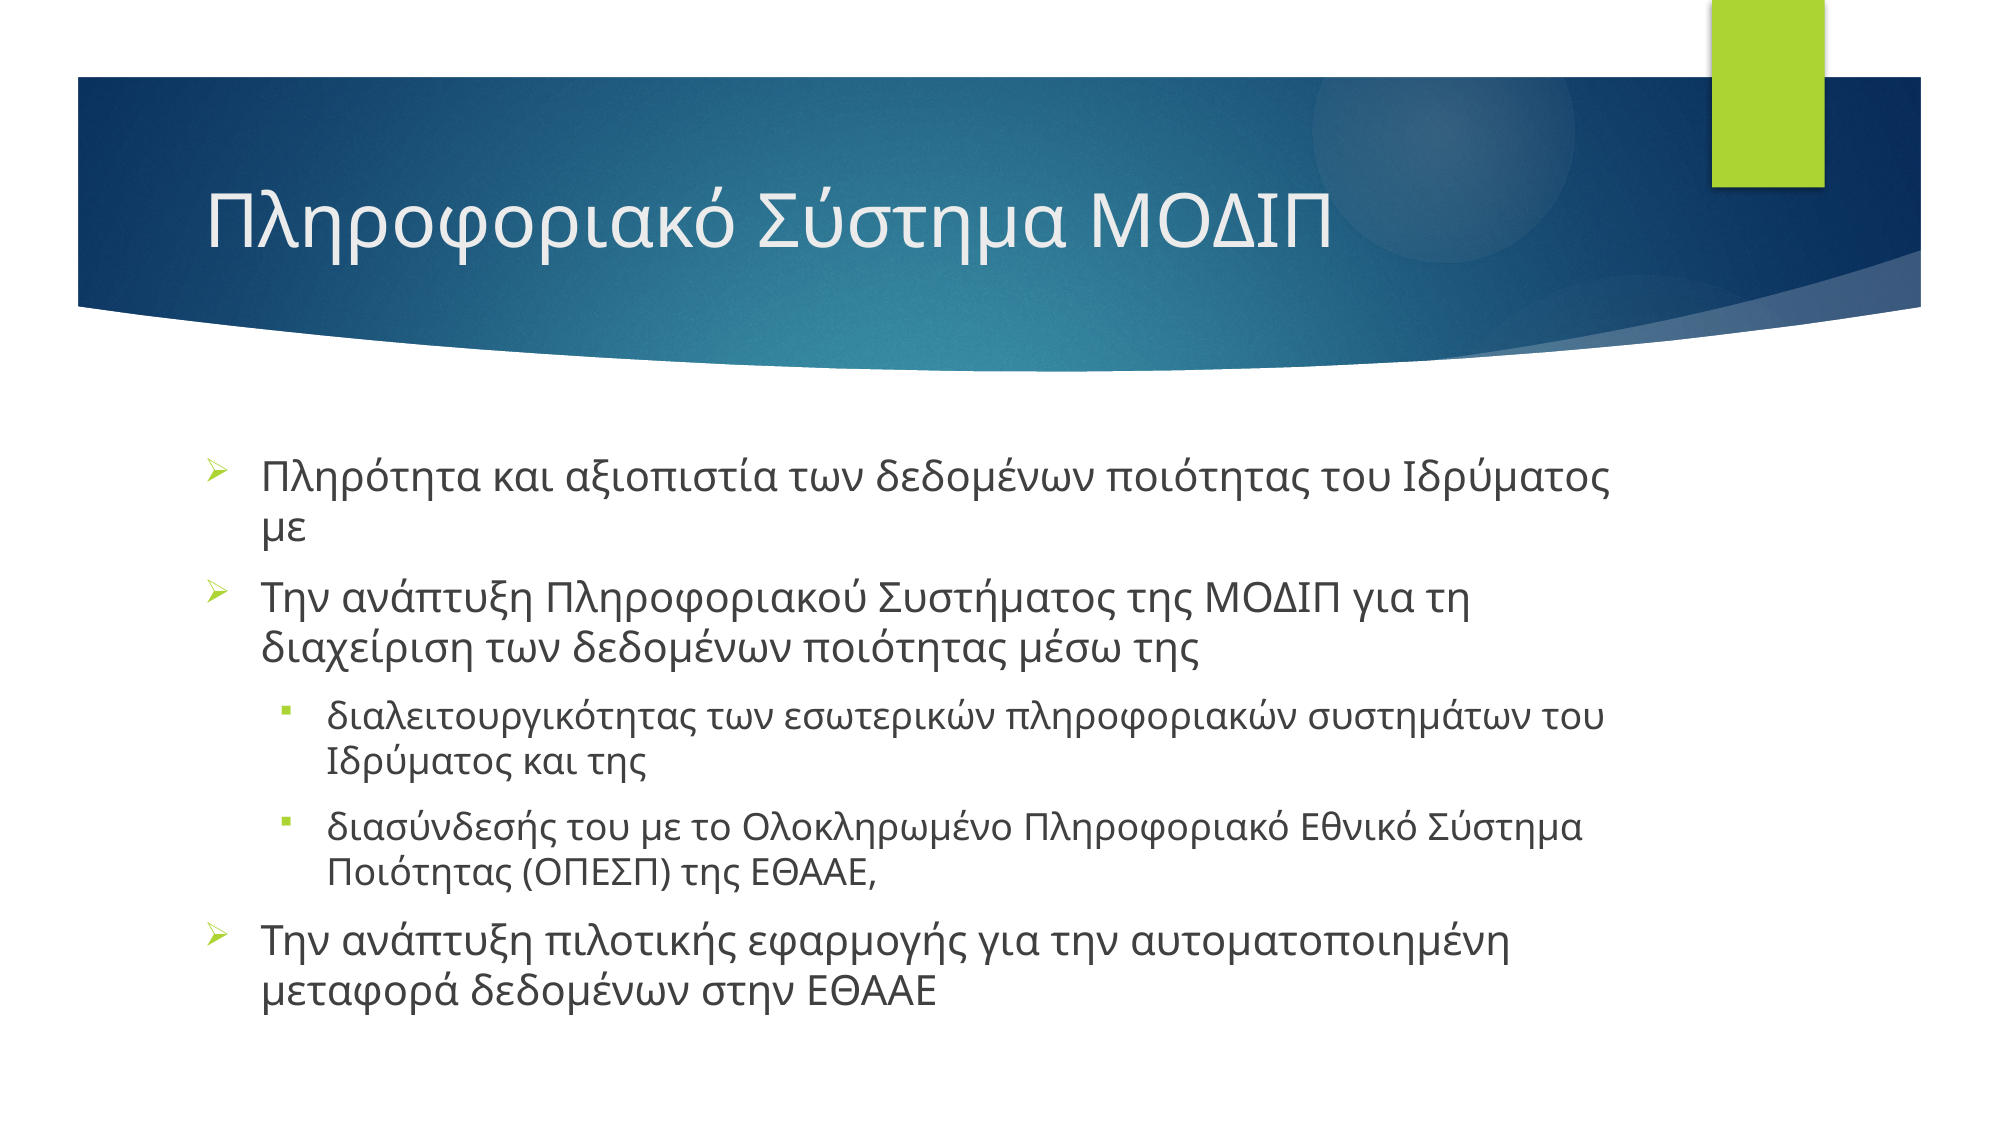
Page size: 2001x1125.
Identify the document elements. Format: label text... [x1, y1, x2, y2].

title Πληροφοριακό Σύστημα ΜΟΔΙΠ [189, 159, 1690, 276]
list Πληρότητα και αξιοπιστία των δεδομένων ποιότητας του Ιδρύματος με Την ανάπτυξη Πληροφοριακού Συστήματος της ΜΟΔΙΠ για τη διαχείριση των δεδομένων ποιότητας μέσω της διαλειτουργικότητας των εσωτερικών πληροφοριακών συστημάτων του Ιδρύματος και της διασύνδεσής του με το Ολοκληρωμένο Πληροφοριακό Εθνικό Σύστημα Ποιότητας (ΟΠΕΣΠ) της ΕΘΑΑΕ, Την ανάπτυξη πιλοτικής εφαρμογής για την αυτοματοποιημένη μεταφορά δεδομένων στην ΕΘΑΑΕ [189, 371, 1638, 1042]
